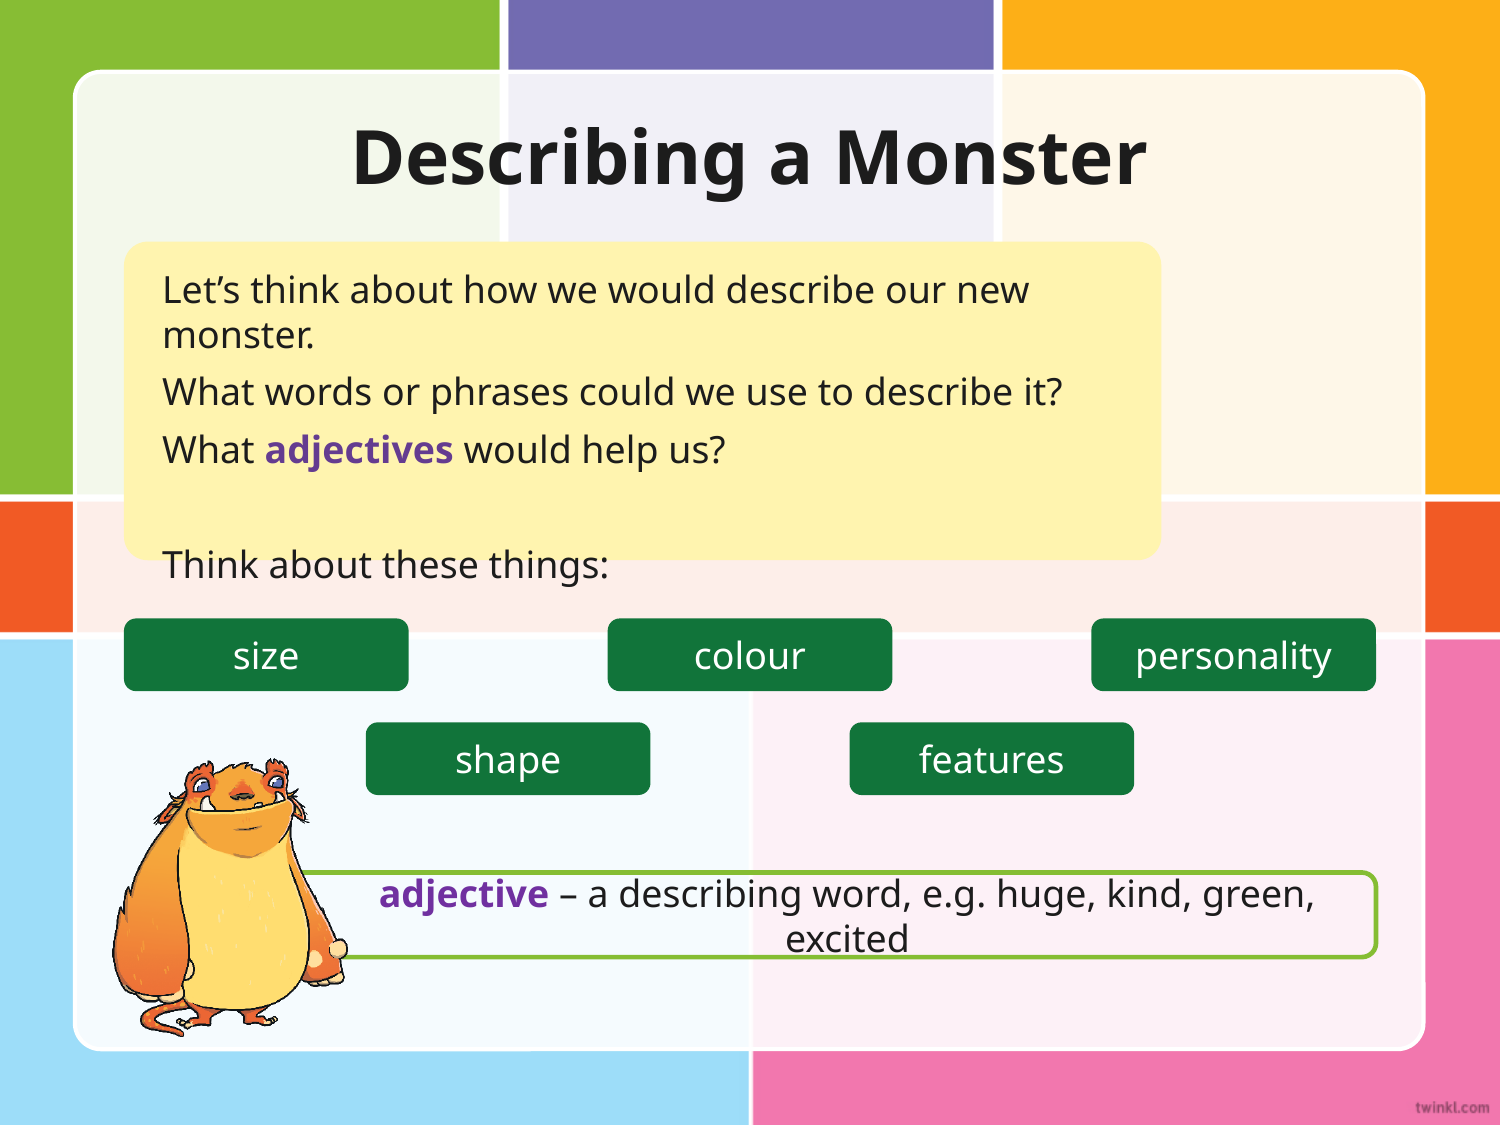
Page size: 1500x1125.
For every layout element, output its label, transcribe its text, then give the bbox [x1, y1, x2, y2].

title Describing a Monster [73, 76, 1426, 244]
text_box adjective – a describing word, e.g. huge, kind, green, excited [348, 871, 1378, 959]
text_box colour [606, 617, 894, 693]
text_box size [122, 617, 410, 693]
text_box shape [364, 721, 652, 797]
picture [0, 0, 1500, 1125]
text_box personality [1090, 617, 1378, 693]
text_box Let’s think about how we would describe our new monster. What words or phrases could we use to describe it? What adjectives would help us? Think about these things: [161, 265, 1162, 586]
text_box features [848, 721, 1136, 797]
text_box [122, 244, 1163, 562]
